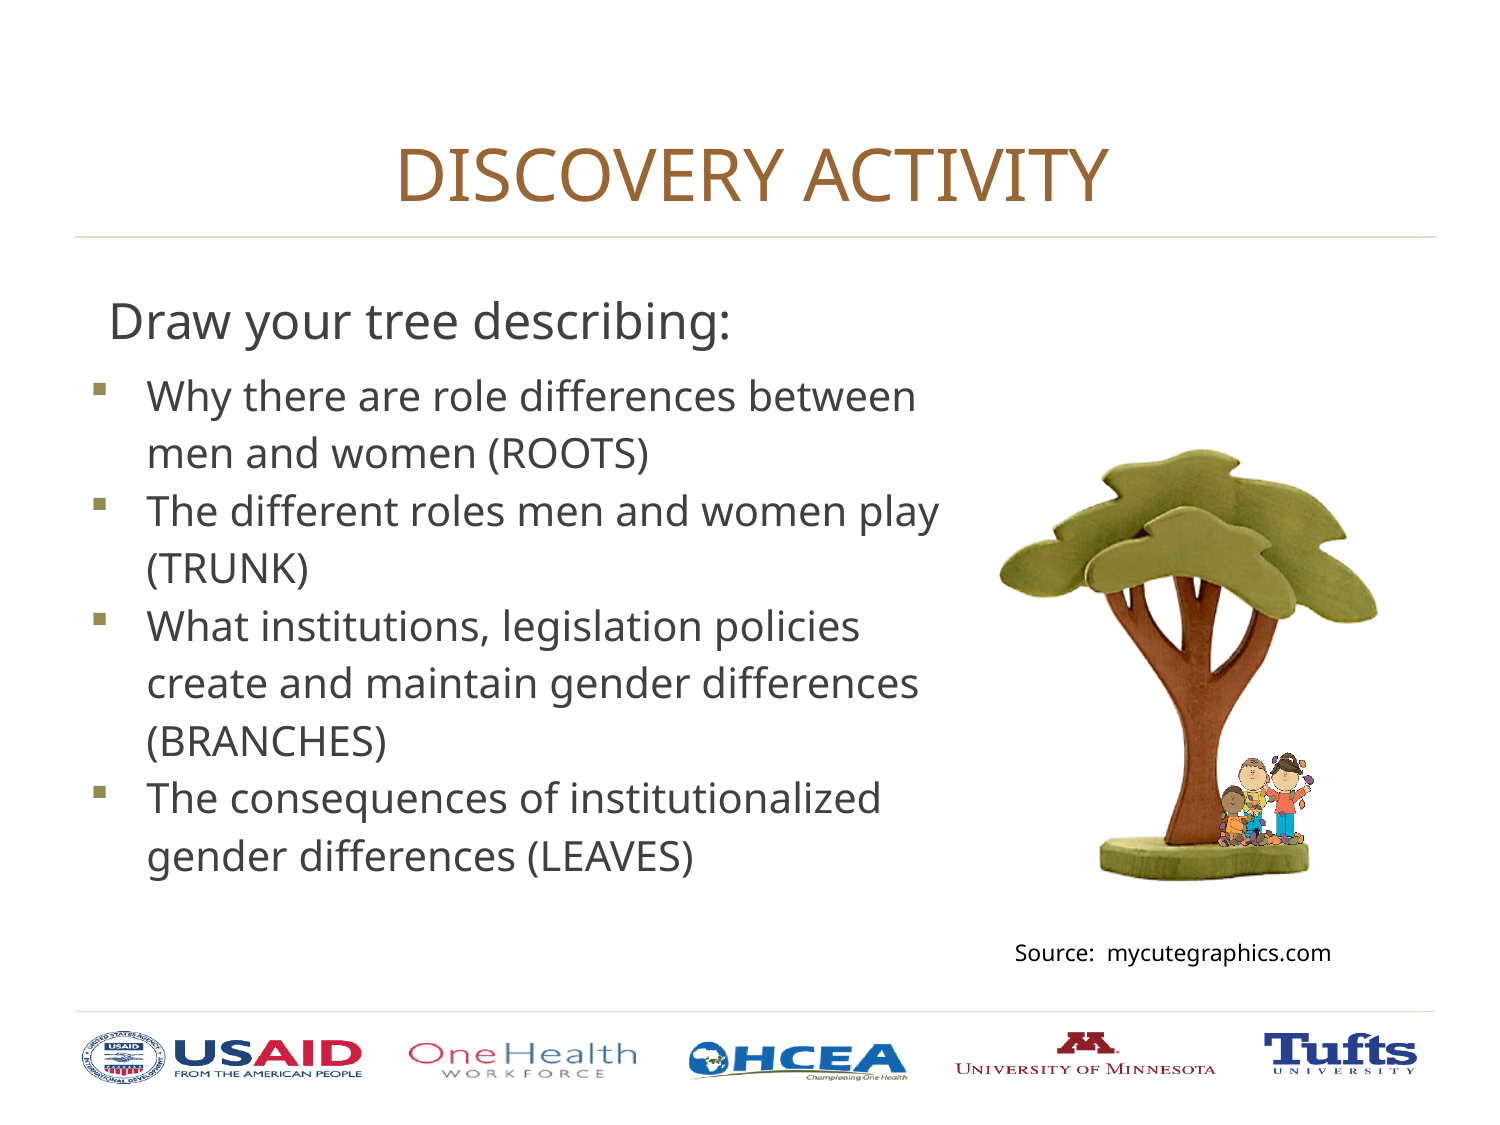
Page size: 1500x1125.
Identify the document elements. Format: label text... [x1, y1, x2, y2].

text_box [992, 443, 1386, 894]
list Draw your tree describing: Why there are role differences between men and women (ROOTS) The different roles men and women play (TRUNK) What institutions, legislation policies create and maintain gender differences (BRANCHES) The consequences of institutionalized gender differences (LEAVES) [75, 275, 963, 913]
picture [62, 1012, 1438, 1096]
text_box Source: mycutegraphics.com [999, 931, 1413, 974]
title Discovery activity [75, 87, 1431, 258]
